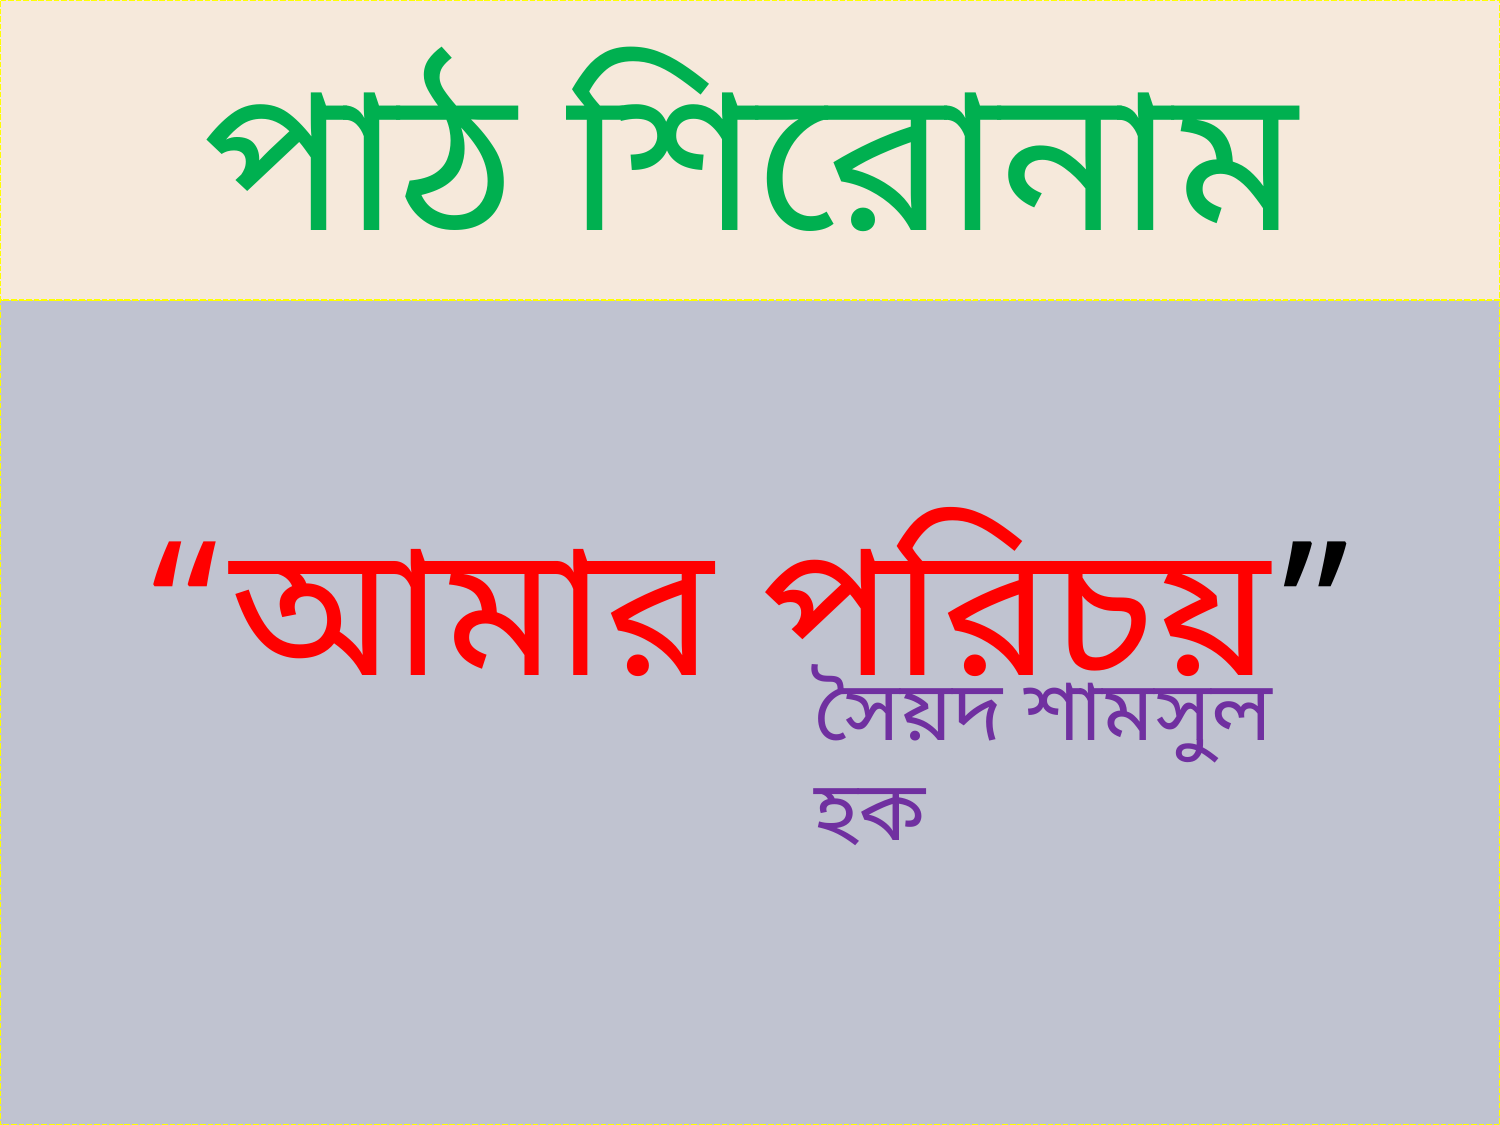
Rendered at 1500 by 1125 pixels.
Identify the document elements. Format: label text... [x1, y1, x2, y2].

text_box পাঠ শিরোনাম [0, 0, 1500, 301]
text_box সৈয়দ শামসুল হক [800, 649, 1350, 865]
text_box “আমার পরিচয়” [0, 300, 1500, 1125]
